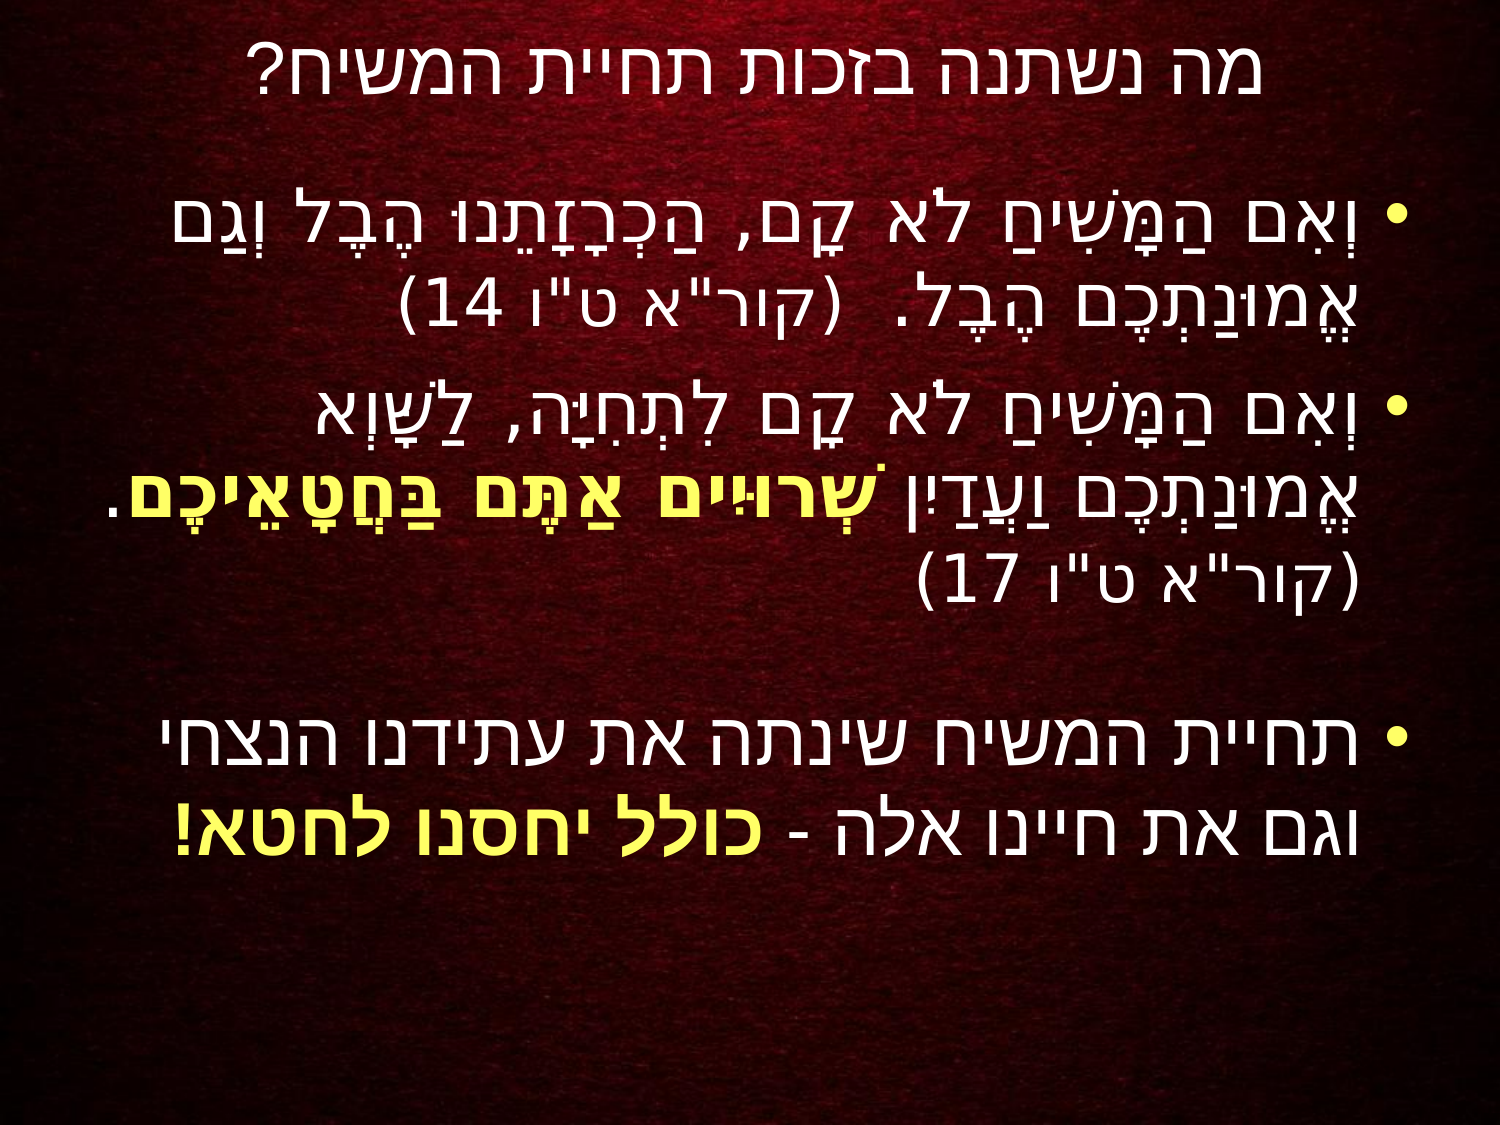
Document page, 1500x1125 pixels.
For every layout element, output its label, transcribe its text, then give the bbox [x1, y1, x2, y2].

text_box מה נשתנה בזכות תחיית המשיח? [99, 12, 1413, 117]
picture [0, 0, 1500, 1125]
text_box וְאִם הַמָּשִׁיחַ לֹא קָם, הַכְרָזָתֵנוּ הֶבֶל וְגַם אֱמוּנַתְכֶם הֶבֶל. (קור"א ט"ו 14) וְאִם הַמָּשִׁיחַ לֹא קָם לִתְחִיָּה, לַשָּׁוְא אֱמוּנַתְכֶם וַעֲדַיִן שְׁרוּיִים אַתֶּם בַּחֲטָאֵיכֶם. (קור"א ט"ו 17) תחיית המשיח שינתה את עתידנו הנצחי וגם את חיינו אלה - כולל יחסנו לחטא! [50, 166, 1425, 878]
